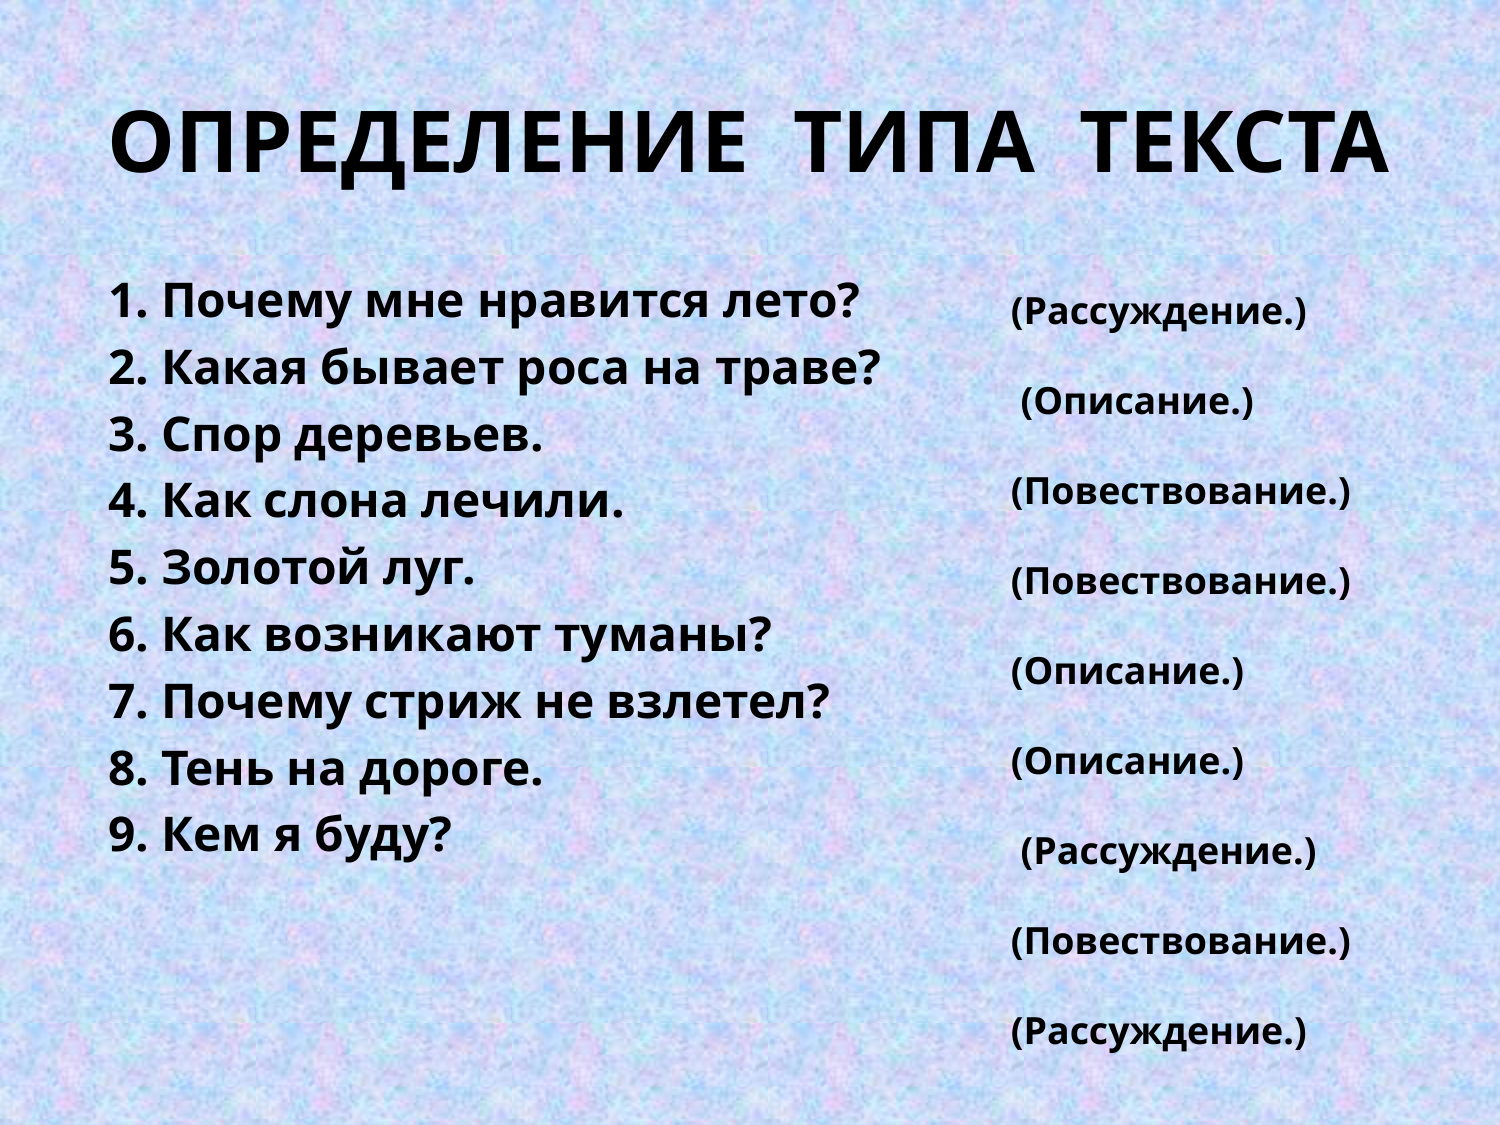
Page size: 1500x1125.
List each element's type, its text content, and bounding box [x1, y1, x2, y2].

title ОПРЕДЕЛЕНИЕ ТИПА ТЕКСТА [75, 45, 1425, 233]
list 1. Почему мне нравится лето? 2. Какая бывает роса на траве? 3. Спор деревьев. 4. Как слона лечили. 5. Золотой луг. 6. Как возникают туманы? 7. Почему стриж не взлетел? 8. Тень на дороге. 9. Кем я буду? [75, 262, 973, 1035]
picture [0, 0, 1500, 1125]
text_box (Рассуждение.) (Описание.) (Повествование.) (Повествование.) (Описание.) (Описание.) (Рассуждение.) (Повествование.) (Рассуждение.) [996, 234, 1442, 1125]
